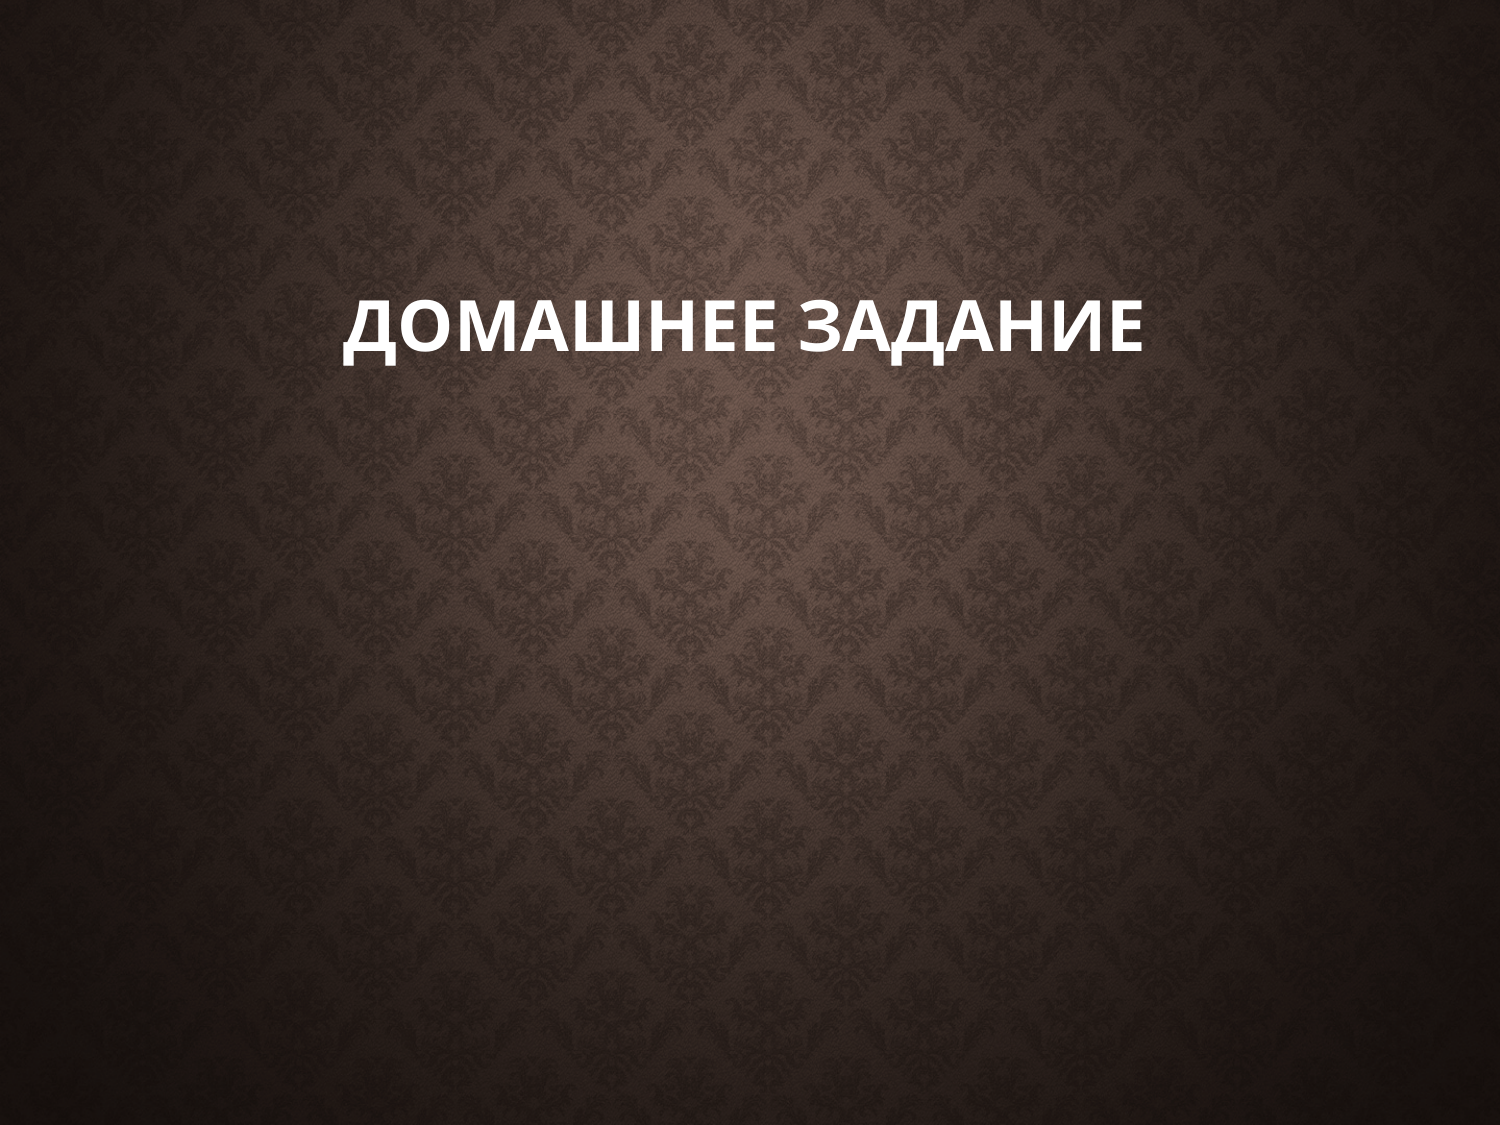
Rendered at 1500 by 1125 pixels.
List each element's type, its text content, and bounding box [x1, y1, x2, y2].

title Домашнее задание [70, 234, 1421, 422]
